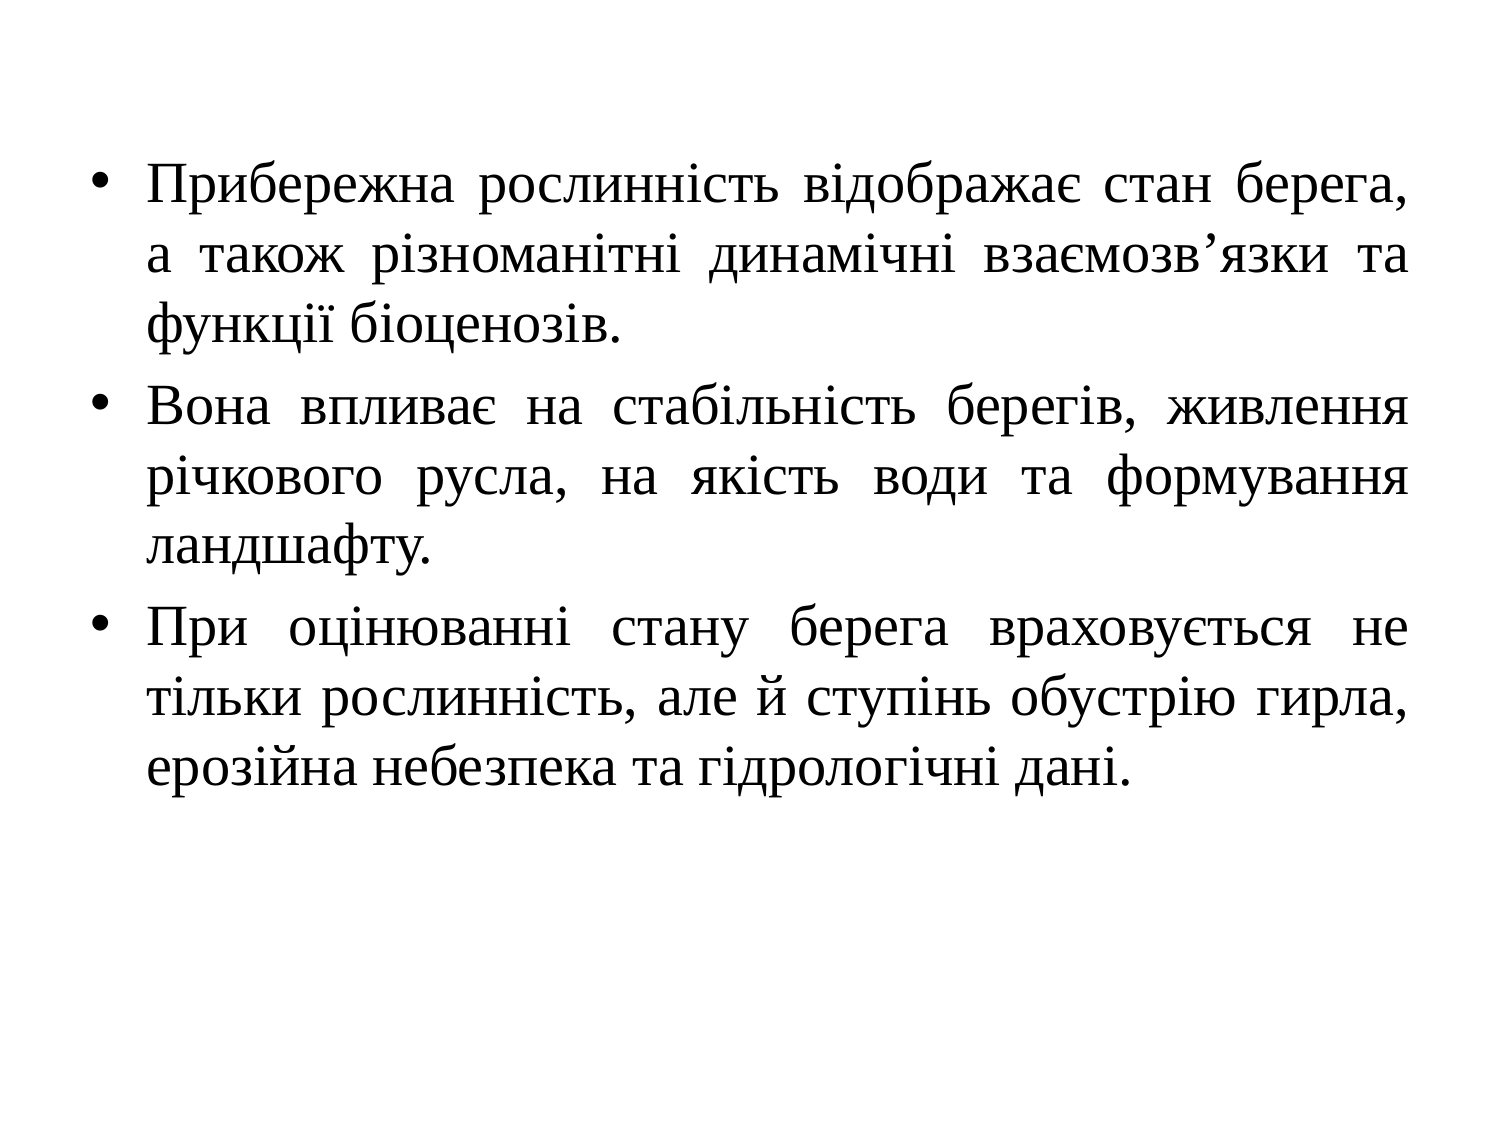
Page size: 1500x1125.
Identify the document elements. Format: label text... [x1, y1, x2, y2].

list Прибережна рослинність відображає стан берега, а також різноманітні динамічні взаємозв’язки та функції біоценозів. Вона впливає на стабільність берегів, живлення річкового русла, на якість води та формування ландшафту. При оцінюванні стану берега враховується не тільки рослинність, але й ступінь обустрію гирла, ерозійна небезпека та гідрологічні дані. [75, 137, 1425, 1005]
